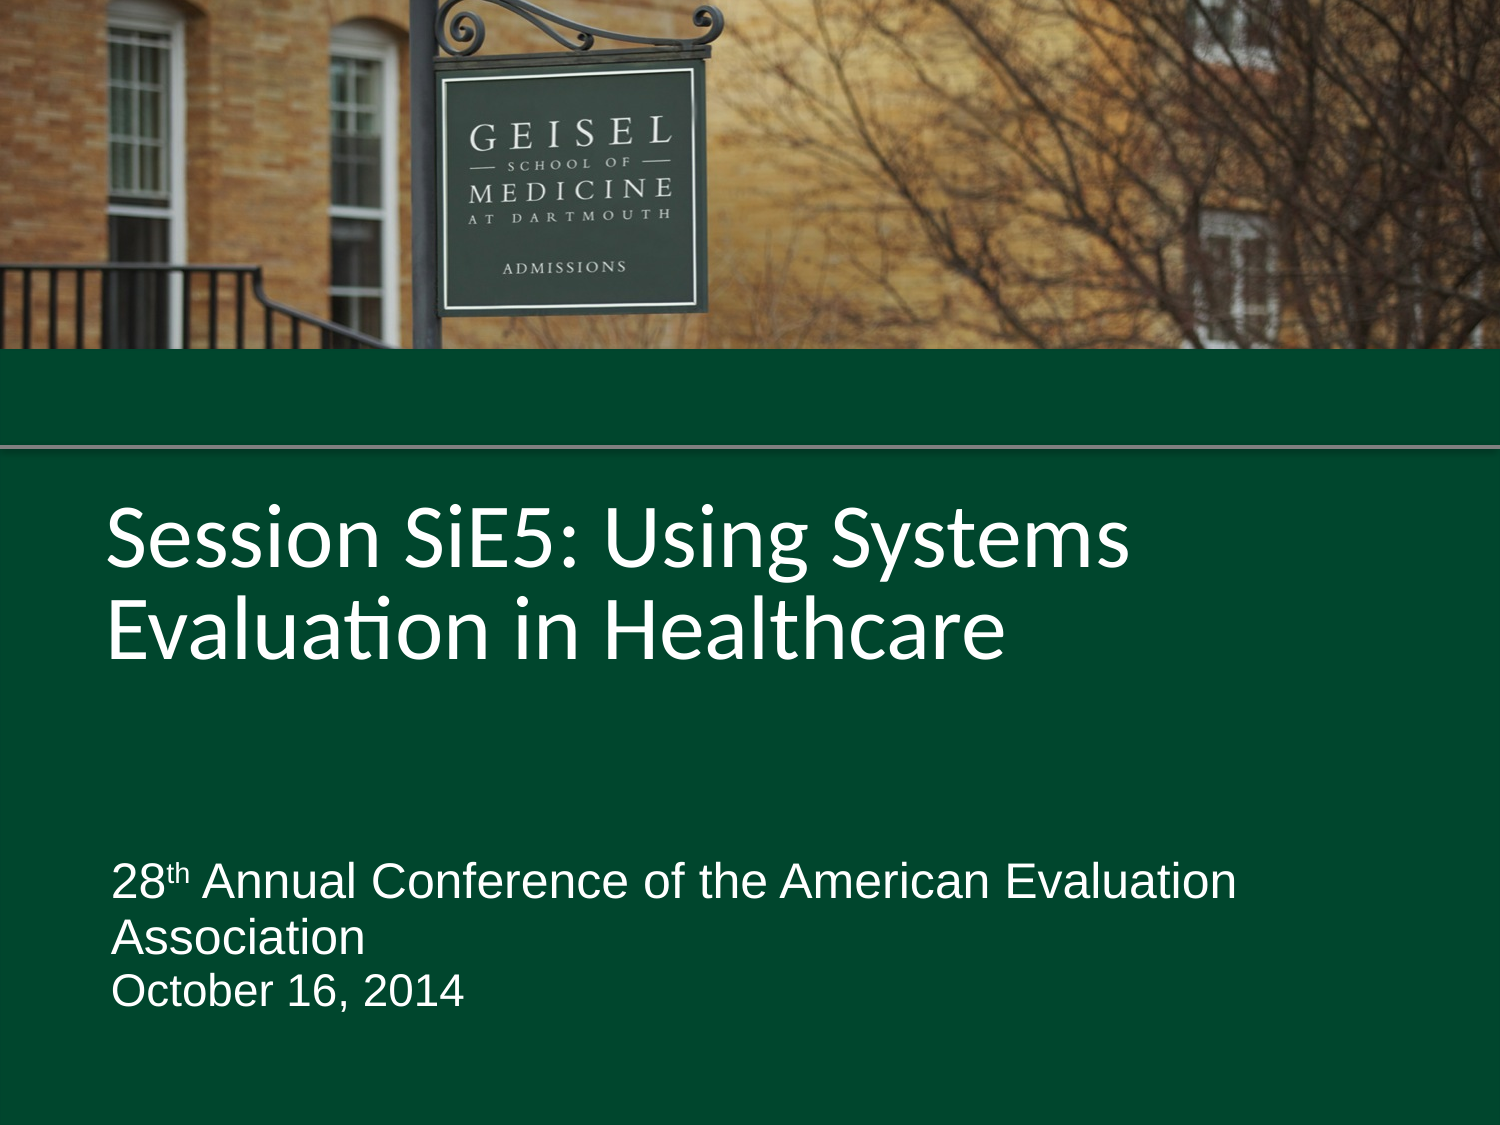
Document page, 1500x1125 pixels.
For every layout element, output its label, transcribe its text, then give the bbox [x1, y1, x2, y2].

subtitle 28th Annual Conference of the American Evaluation Association October 16, 2014 [95, 846, 1393, 1039]
picture [0, 0, 1500, 349]
title Session SiE5: Using Systems Evaluation in Healthcare [90, 470, 1366, 712]
